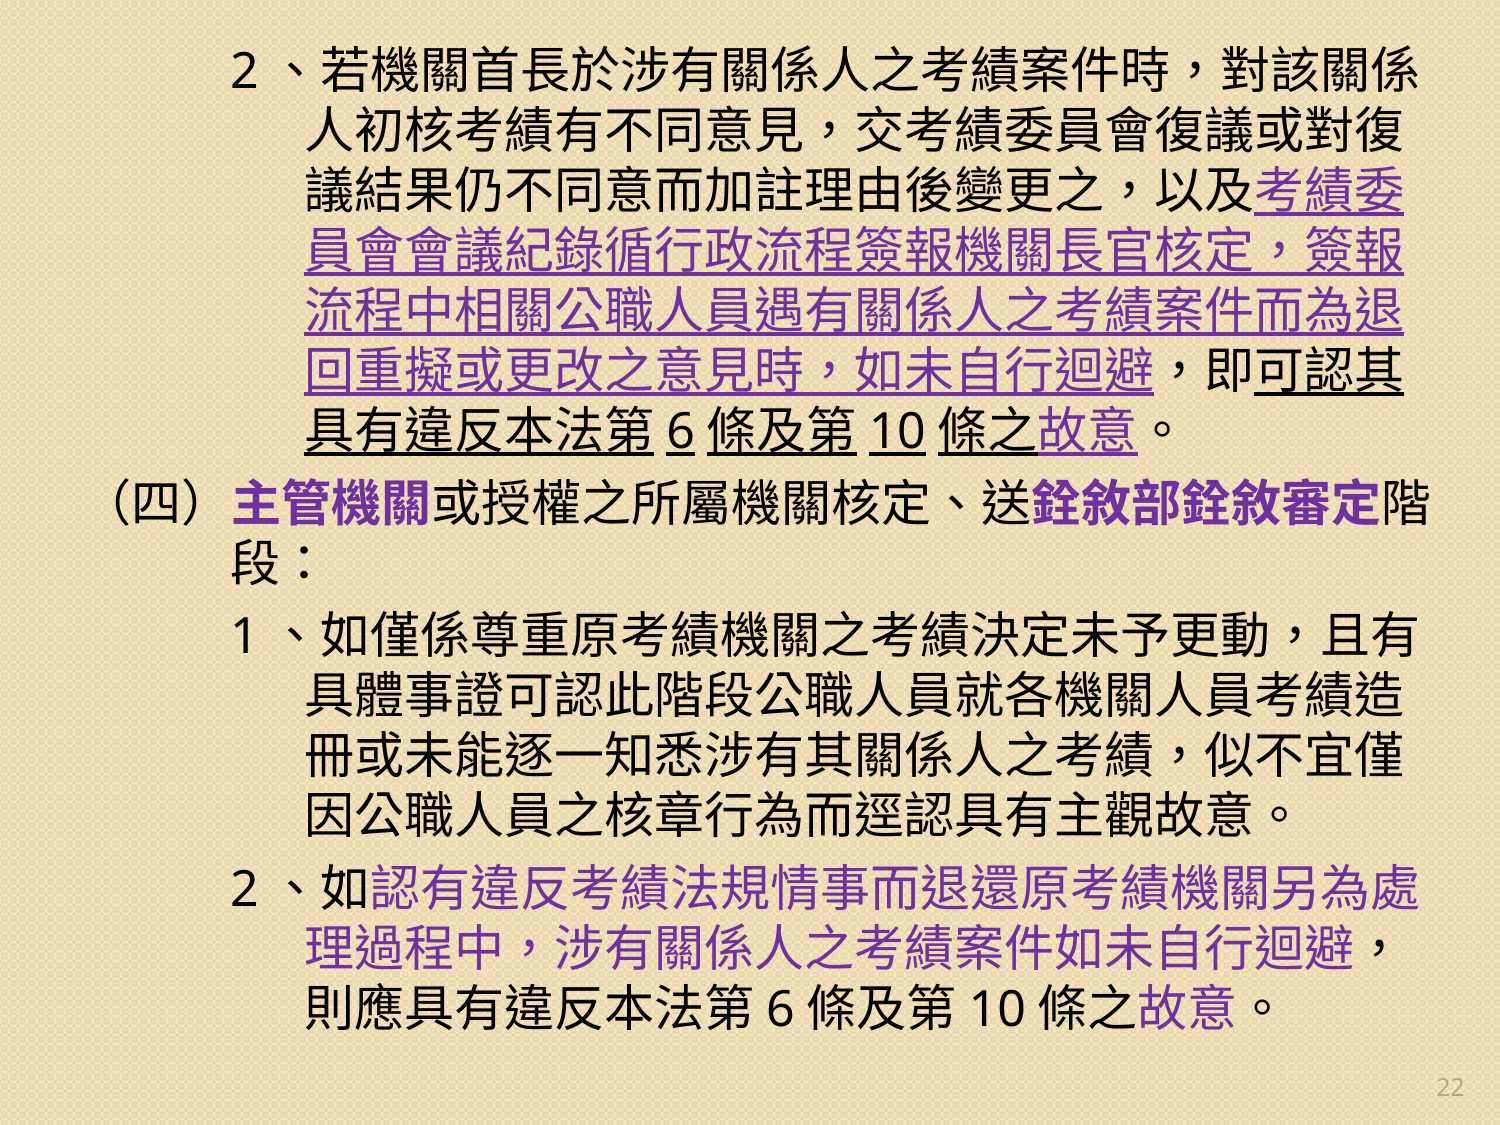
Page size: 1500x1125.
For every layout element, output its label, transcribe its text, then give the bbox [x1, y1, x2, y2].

slide_number 22 [1413, 1034, 1488, 1113]
list 2、若機關首長於涉有關係人之考績案件時，對該關係人初核考績有不同意見，交考績委員會復議或對復議結果仍不同意而加註理由後變更之，以及考績委員會會議紀錄循行政流程簽報機關長官核定，簽報流程中相關公職人員遇有關係人之考績案件而為退回重擬或更改之意見時，如未自行迴避，即可認其具有違反本法第6條及第10條之故意。 （四）主管機關或授權之所屬機關核定、送銓敘部銓敘審定階段： 1、如僅係尊重原考績機關之考績決定未予更動，且有具體事證可認此階段公職人員就各機關人員考績造冊或未能逐一知悉涉有其關係人之考績，似不宜僅因公職人員之核章行為而逕認具有主觀故意。 2、如認有違反考績法規情事而退還原考績機關另為處理過程中，涉有關係人之考績案件如未自行迴避，則應具有違反本法第6條及第10條之故意。 [52, 30, 1448, 1006]
